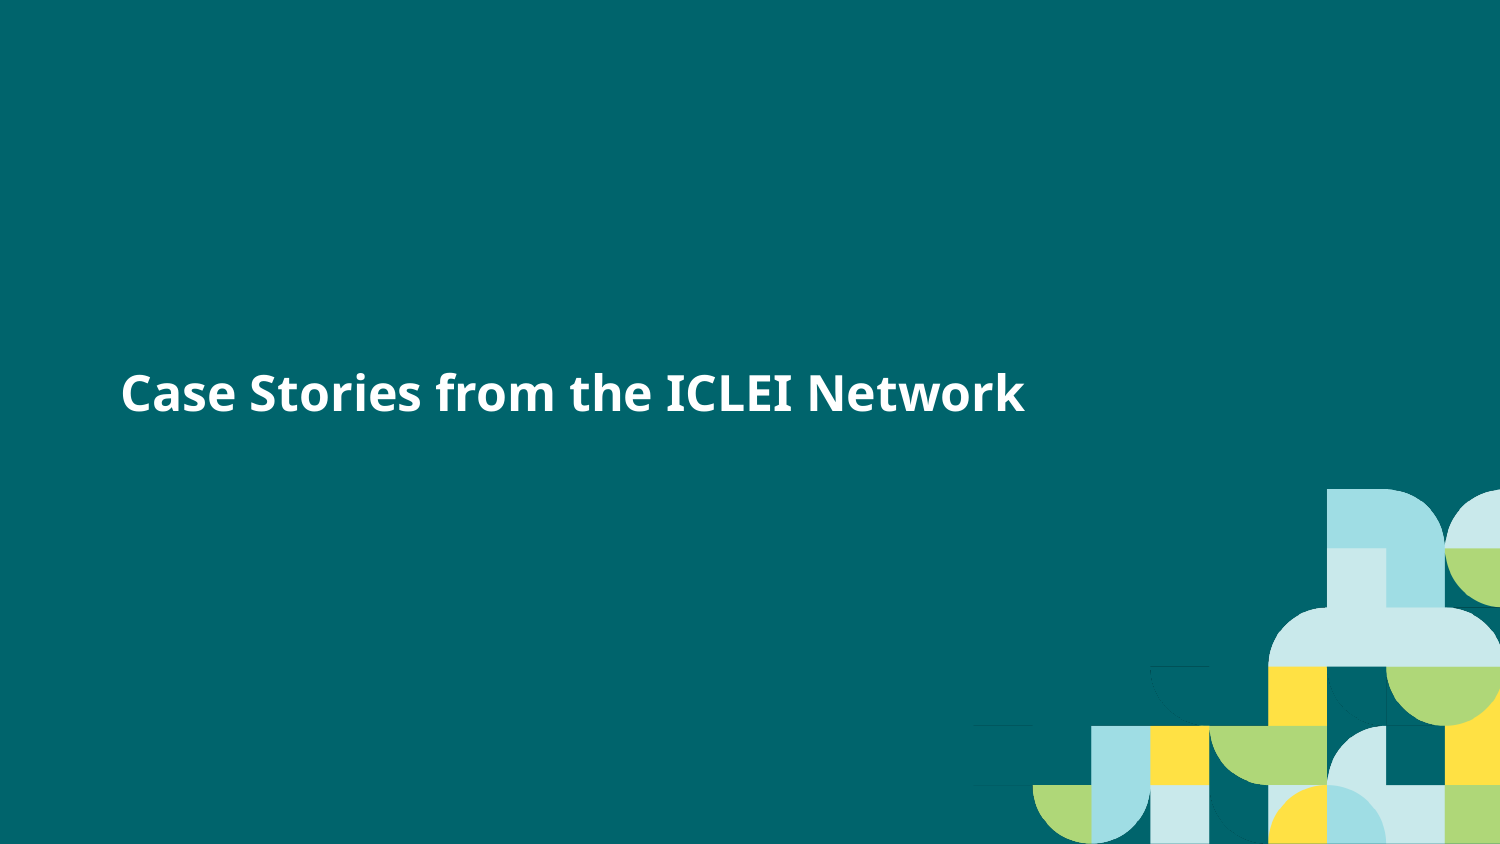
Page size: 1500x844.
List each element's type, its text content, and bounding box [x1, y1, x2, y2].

picture [973, 489, 1500, 844]
text_box Case Stories from the ICLEI Network [105, 346, 1246, 437]
